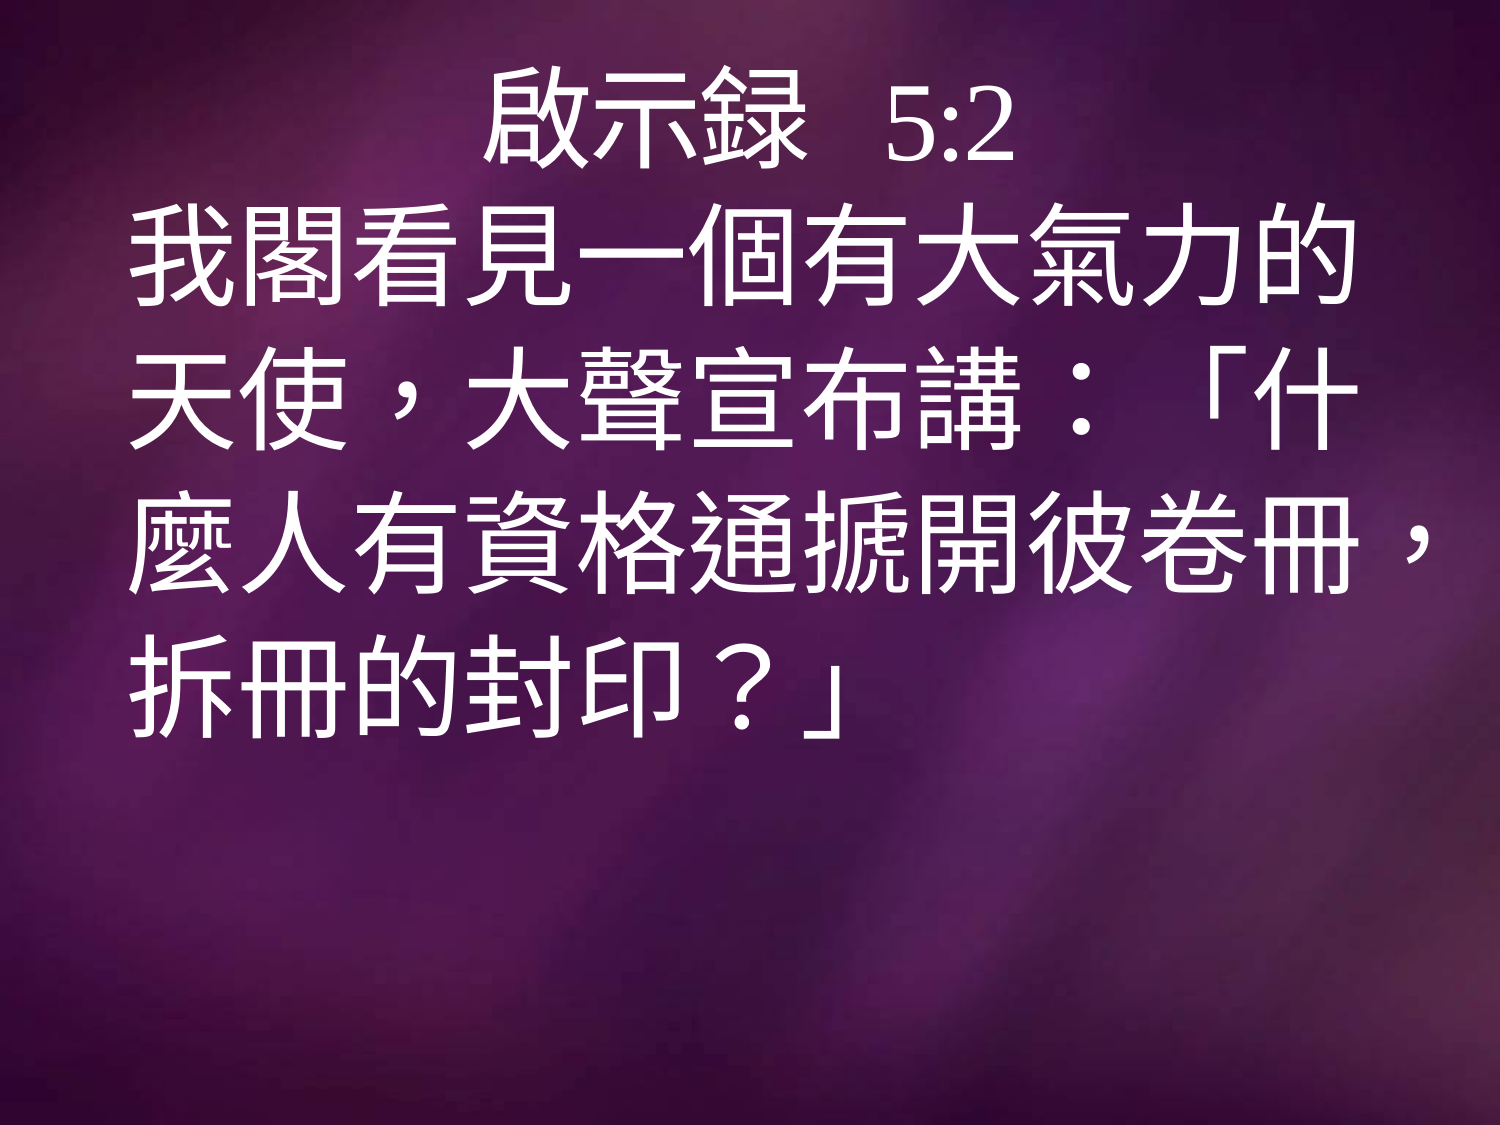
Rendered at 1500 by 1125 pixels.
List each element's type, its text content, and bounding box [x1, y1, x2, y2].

title 啟示録 5:2 [62, 63, 1438, 187]
picture [0, 0, 1500, 1125]
list 我閣看見一個有大氣力的 天使，大聲宣布講：「什 麼人有資格通搋開彼卷冊， 拆冊的封印？」 [125, 200, 1413, 773]
